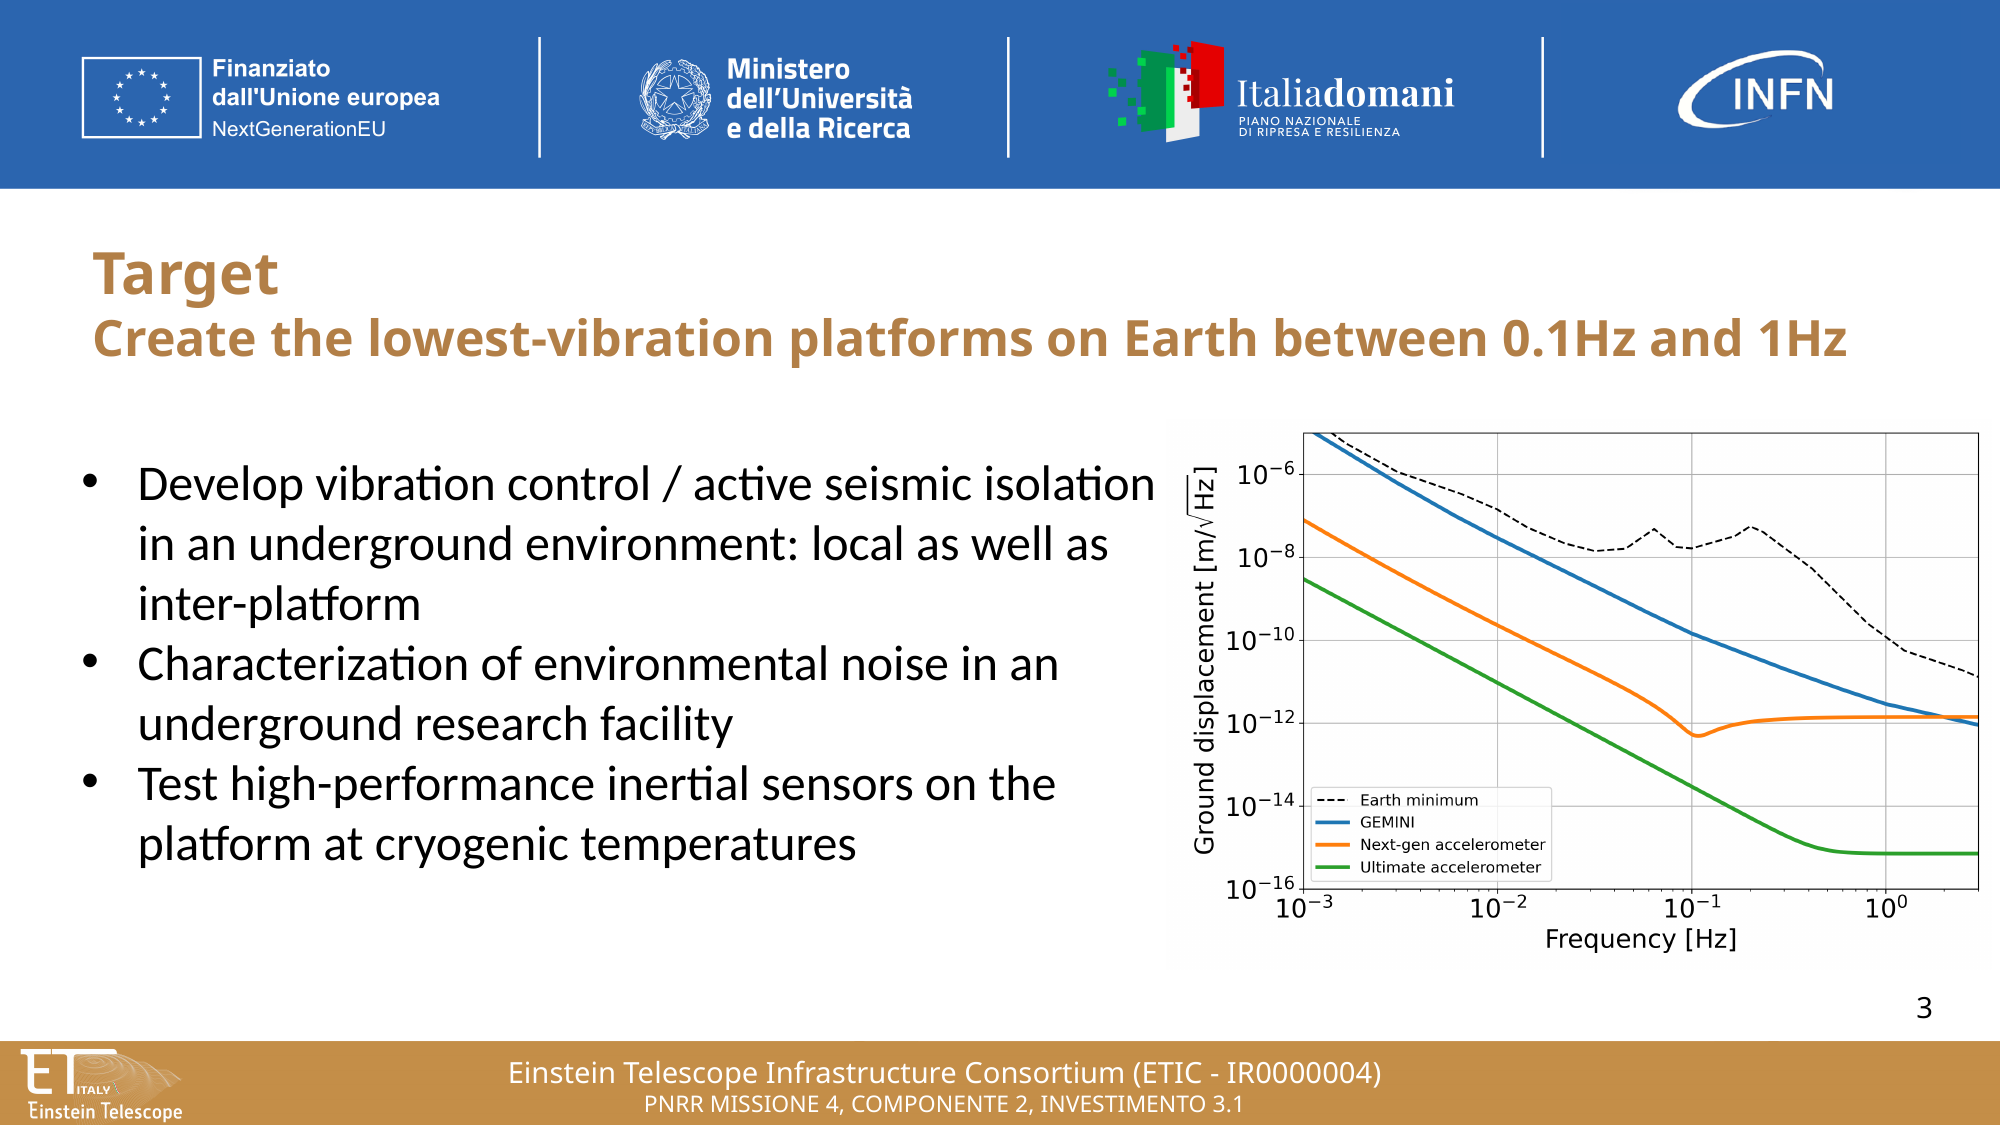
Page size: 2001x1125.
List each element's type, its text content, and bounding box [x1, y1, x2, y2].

picture [0, 1041, 2000, 1125]
text_box Target Create the lowest-vibration platforms on Earth between 0.1Hz and 1Hz [77, 229, 1923, 443]
slide_number 3 [1858, 984, 1992, 1034]
picture [1166, 419, 1992, 970]
picture [0, 0, 2000, 196]
text_box Einstein Telescope Infrastructure Consortium (ETIC - IR0000004) PNRR MISSIONE 4, COMPONENTE 2, INVESTIMENTO 3.1 [236, 1046, 1654, 1125]
text_box Develop vibration control / active seismic isolation in an underground environment: local as well as inter-platform Characterization of environmental noise in an underground research facility Test high-performance inertial sensors on the platform at cryogenic temperatures [66, 443, 1166, 938]
